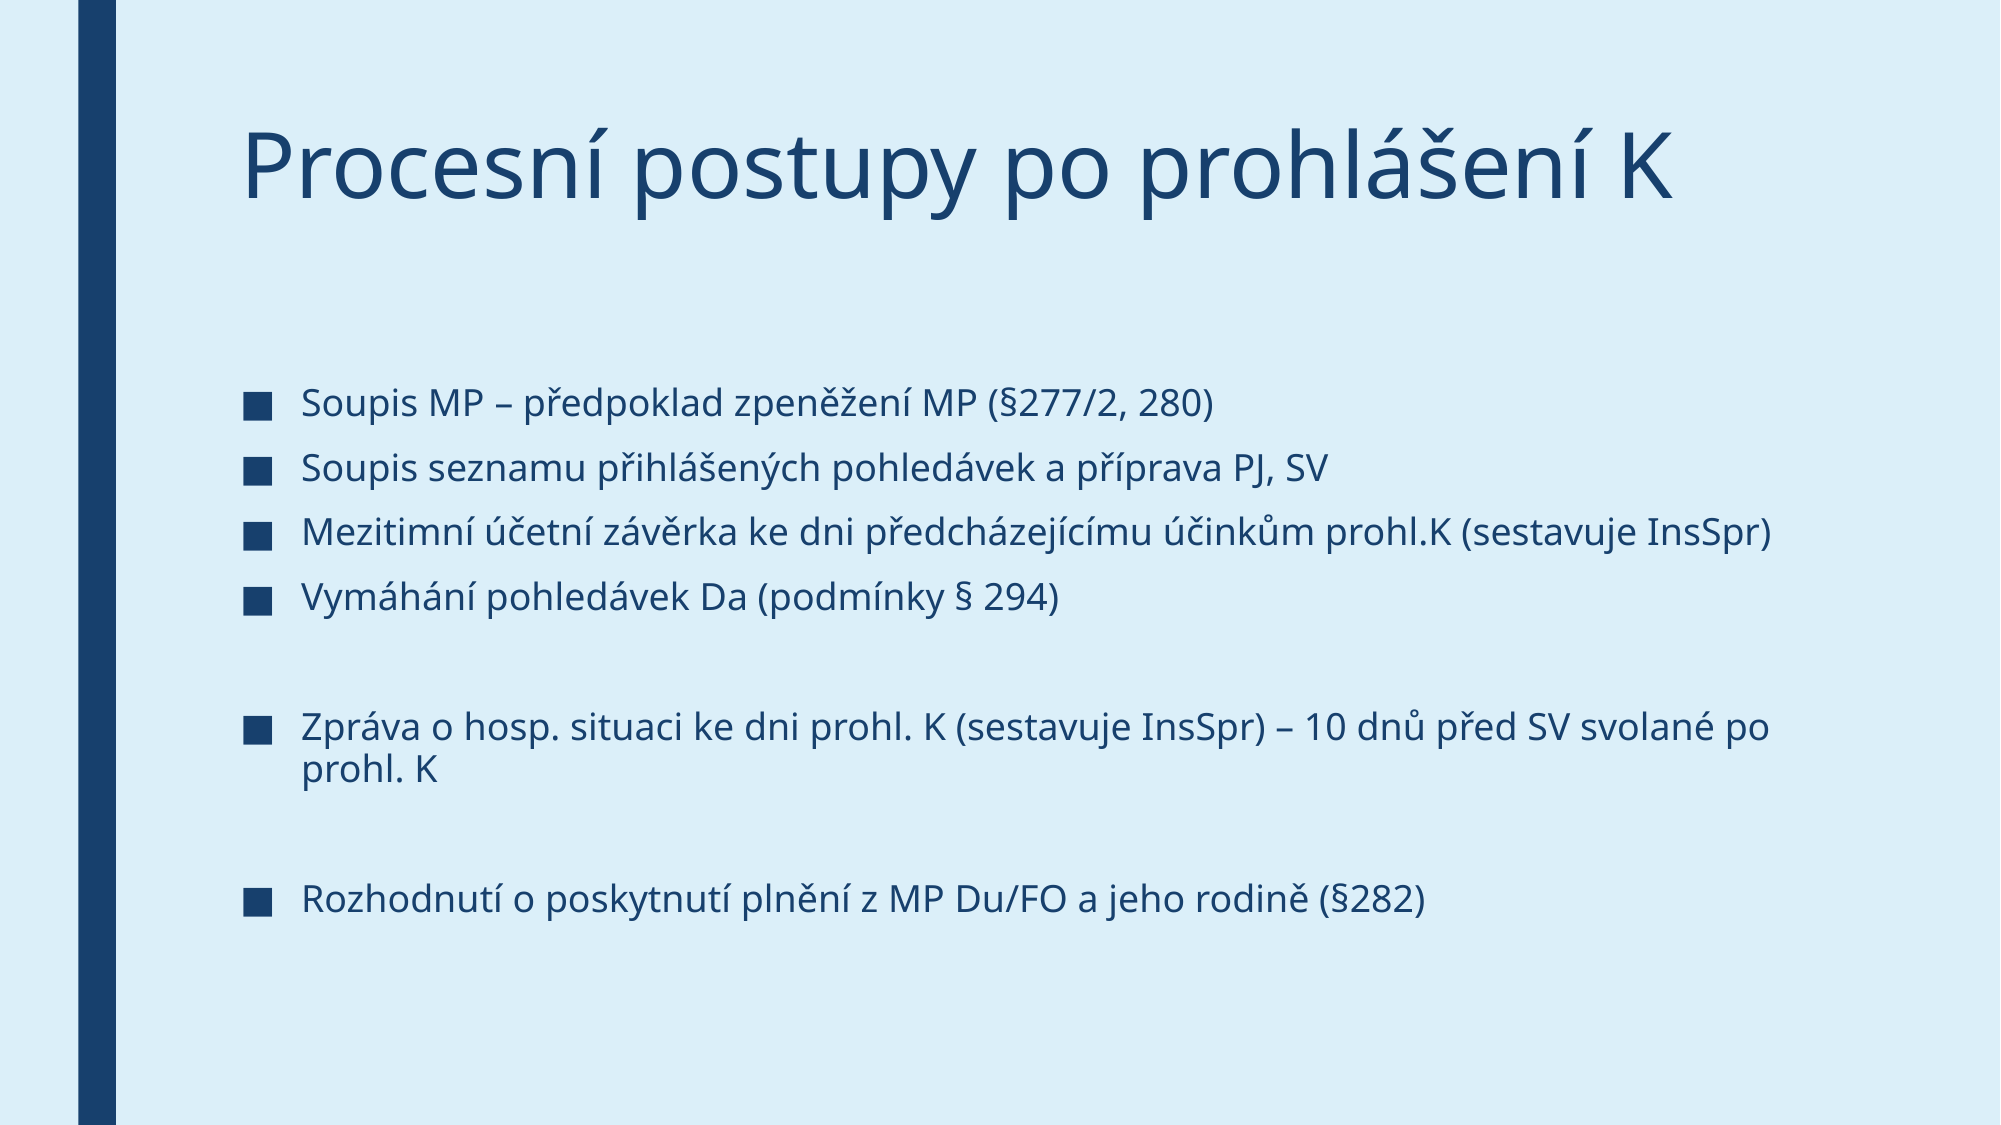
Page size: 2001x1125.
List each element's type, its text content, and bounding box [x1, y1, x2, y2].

title Procesní postupy po prohlášení K [225, 112, 1800, 357]
list Soupis MP – předpoklad zpeněžení MP (§277/2, 280) Soupis seznamu přihlášených pohledávek a příprava PJ, SV Mezitimní účetní závěrka ke dni předcházejícímu účinkům prohl.K (sestavuje InsSpr) Vymáhání pohledávek Da (podmínky § 294) Zpráva o hosp. situaci ke dni prohl. K (sestavuje InsSpr) – 10 dnů před SV svolané po prohl. K Rozhodnutí o poskytnutí plnění z MP Du/FO a jeho rodině (§282) [225, 375, 1800, 963]
